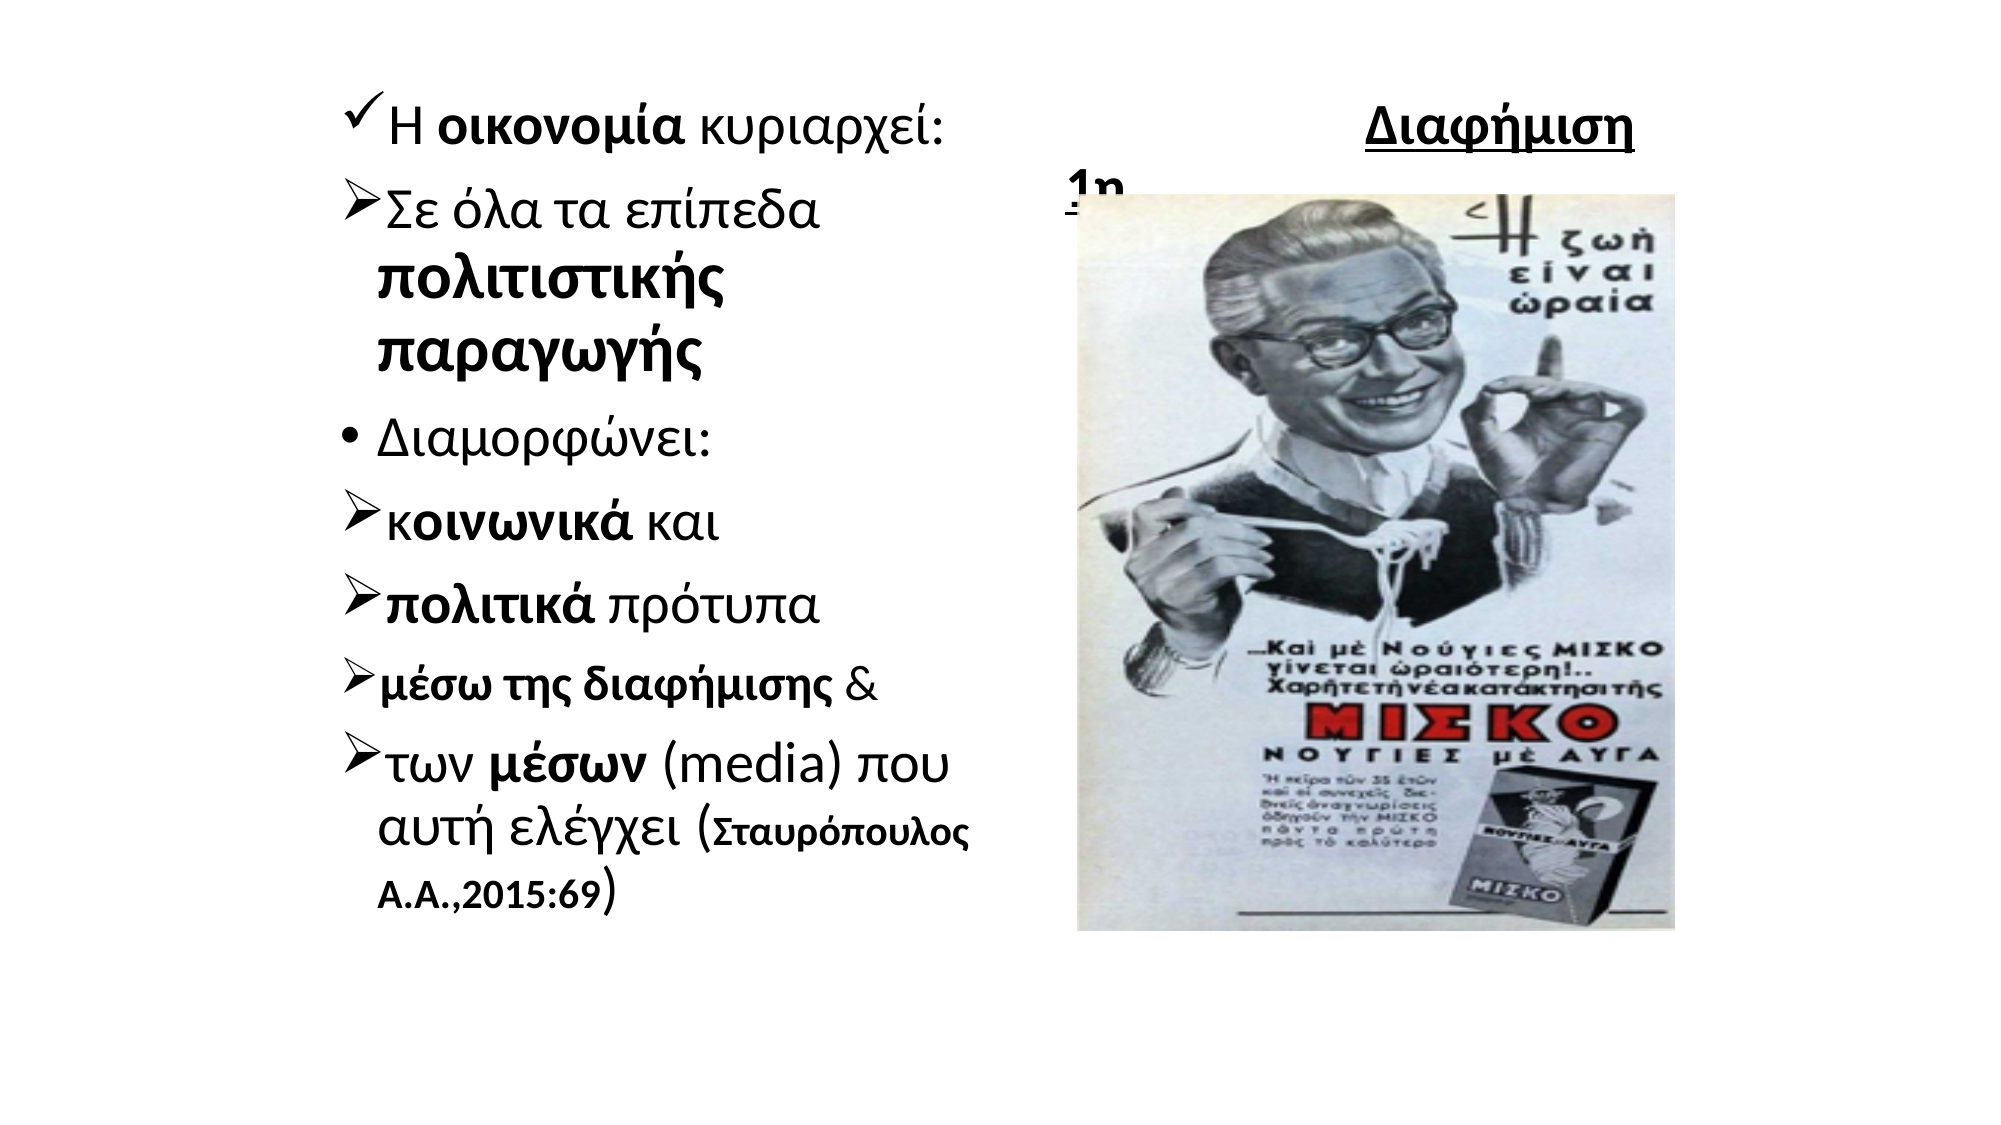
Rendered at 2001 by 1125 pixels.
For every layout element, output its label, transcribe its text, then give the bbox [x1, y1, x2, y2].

list Η οικονομία κυριαρχεί: Σε όλα τα επίπεδα πολιτιστικής παραγωγής Διαμορφώνει: κοινωνικά και πολιτικά πρότυπα μέσω της διαφήμισης & των μέσων (media) που αυτή ελέγχει (Σταυρόπουλος Α.Α.,2015:69) [324, 87, 988, 1005]
list Διαφήμιση 1η [1012, 87, 1675, 1005]
picture [1077, 194, 1675, 931]
